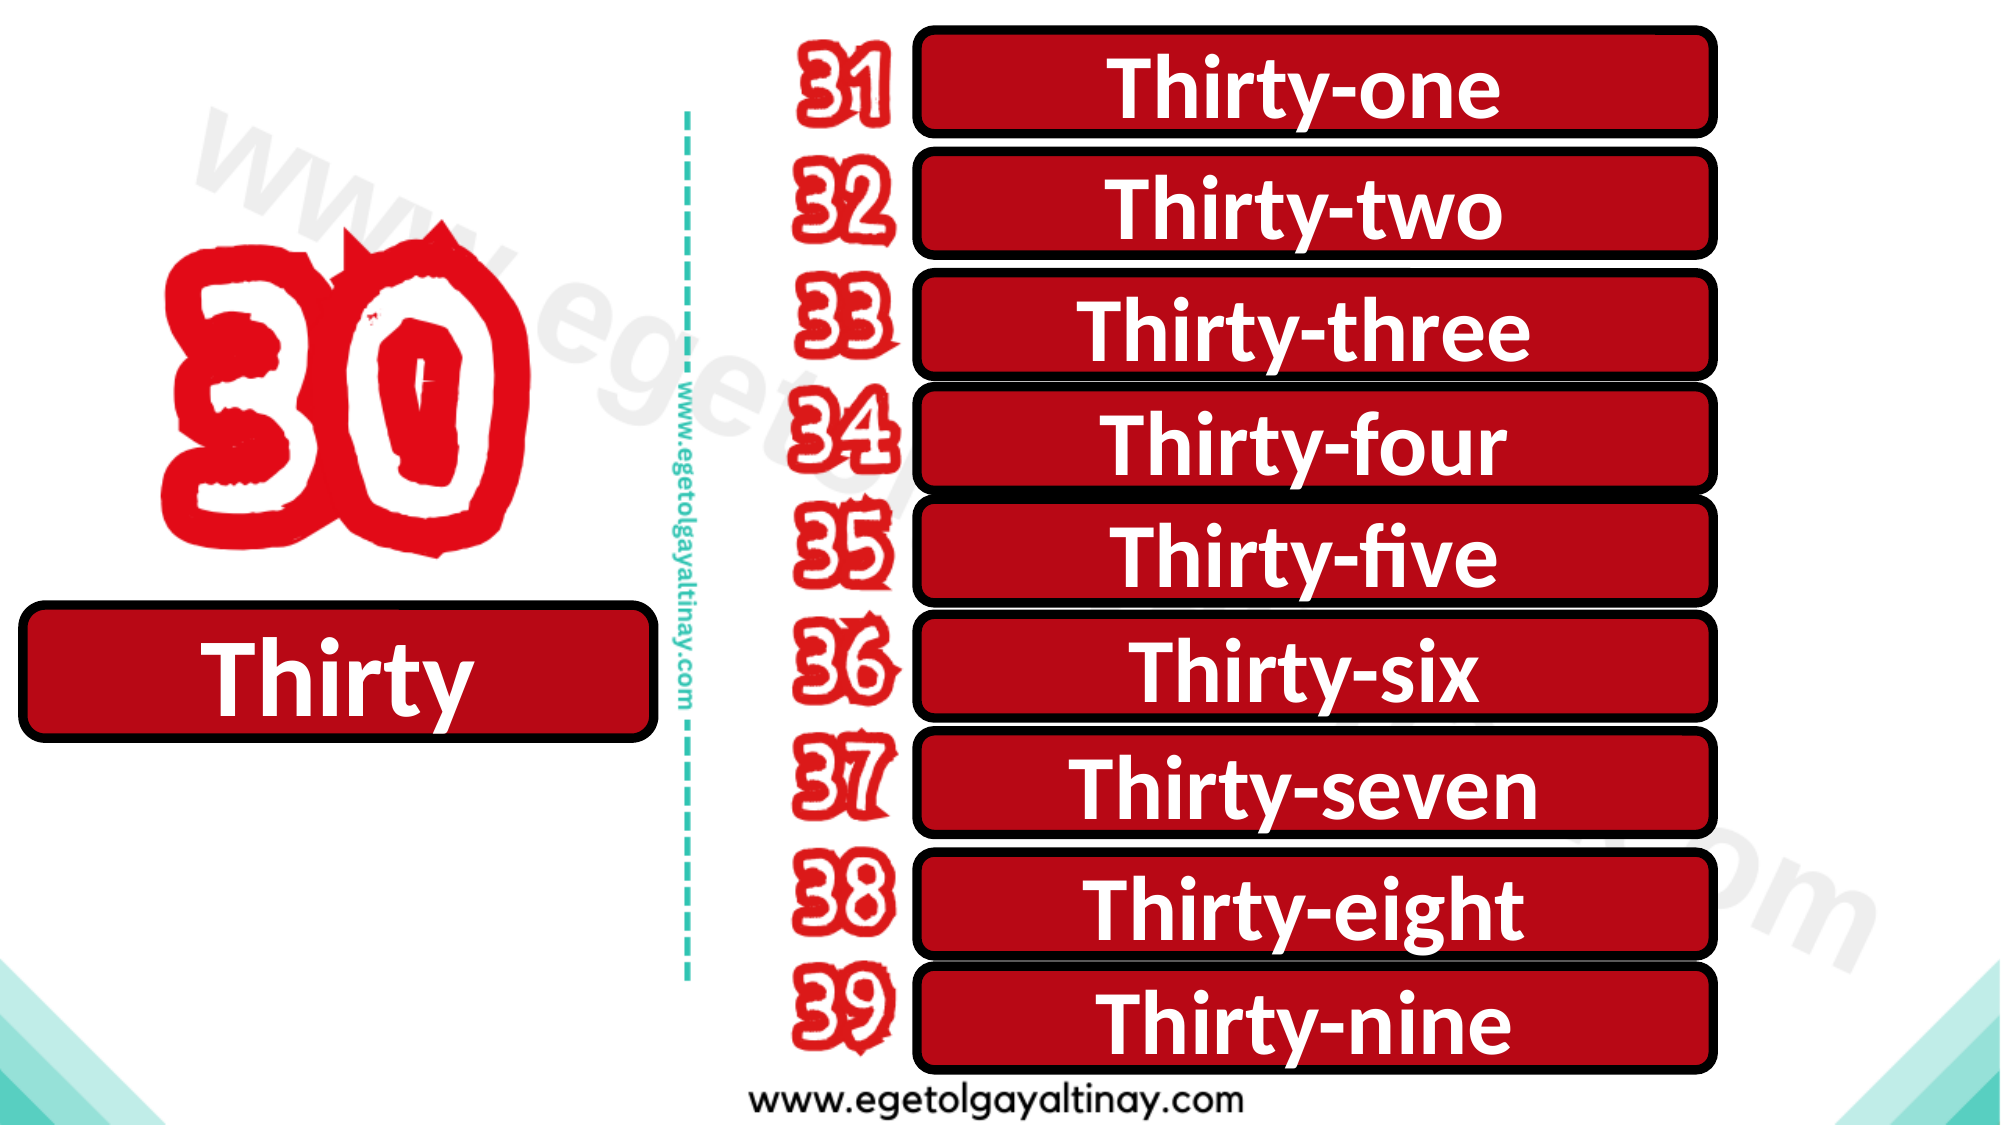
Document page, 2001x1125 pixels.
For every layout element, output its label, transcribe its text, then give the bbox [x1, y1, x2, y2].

text_box Thirty [21, 603, 655, 740]
text_box Thirty-three [915, 271, 1715, 378]
text_box Thirty-two [915, 150, 1715, 257]
text_box Thirty-six [915, 613, 1715, 720]
text_box Thirty-one [915, 28, 1715, 135]
text_box Thirty-four [915, 385, 1715, 492]
text_box Thirty-seven [915, 729, 1715, 836]
text_box Thirty-eight [915, 851, 1715, 957]
text_box Thirty-five [915, 498, 1715, 604]
picture [0, 0, 2001, 1125]
text_box Thirty-nine [915, 965, 1715, 1071]
